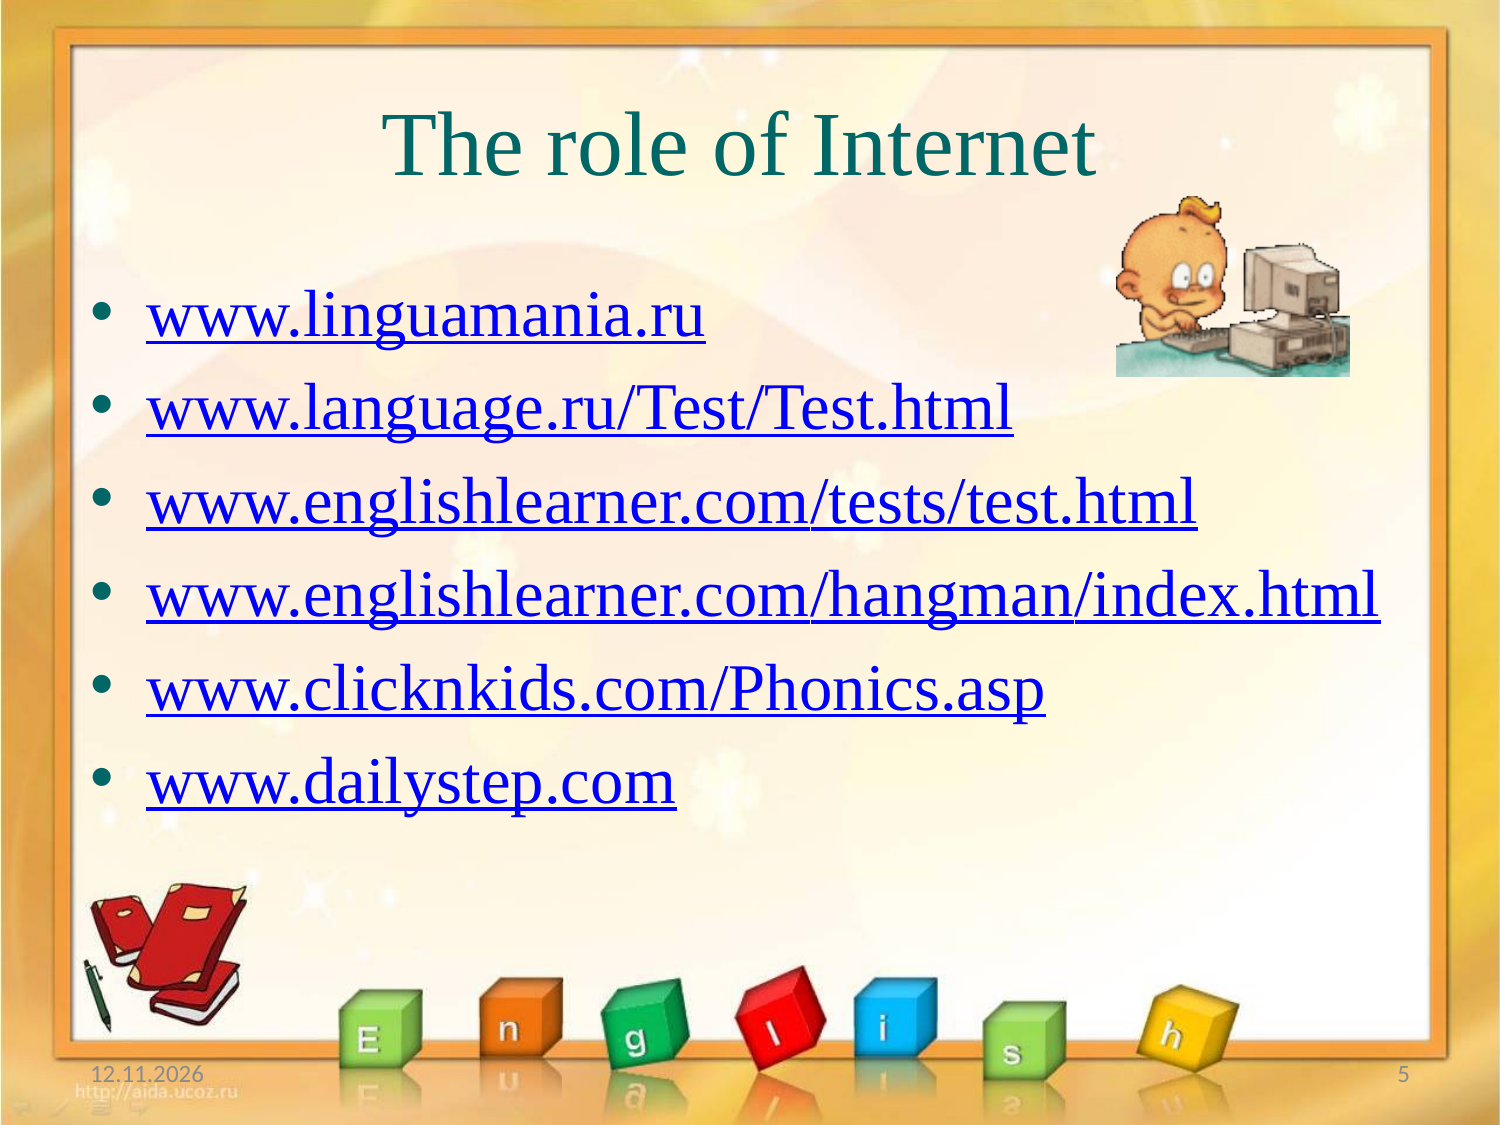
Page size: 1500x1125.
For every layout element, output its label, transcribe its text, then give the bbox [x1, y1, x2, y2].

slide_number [75, 1042, 425, 1103]
title The role of Internet [74, 44, 1426, 233]
picture [0, 0, 1500, 1125]
list www.linguamania.ru www.language.ru/Test/Test.html www.englishlearner.com/tests/test.html www.englishlearner.com/hangman/index.html www.clicknkids.com/Phonics.asp www.dailystep.com [74, 262, 1426, 1006]
slide_number 5 [1074, 1042, 1425, 1103]
